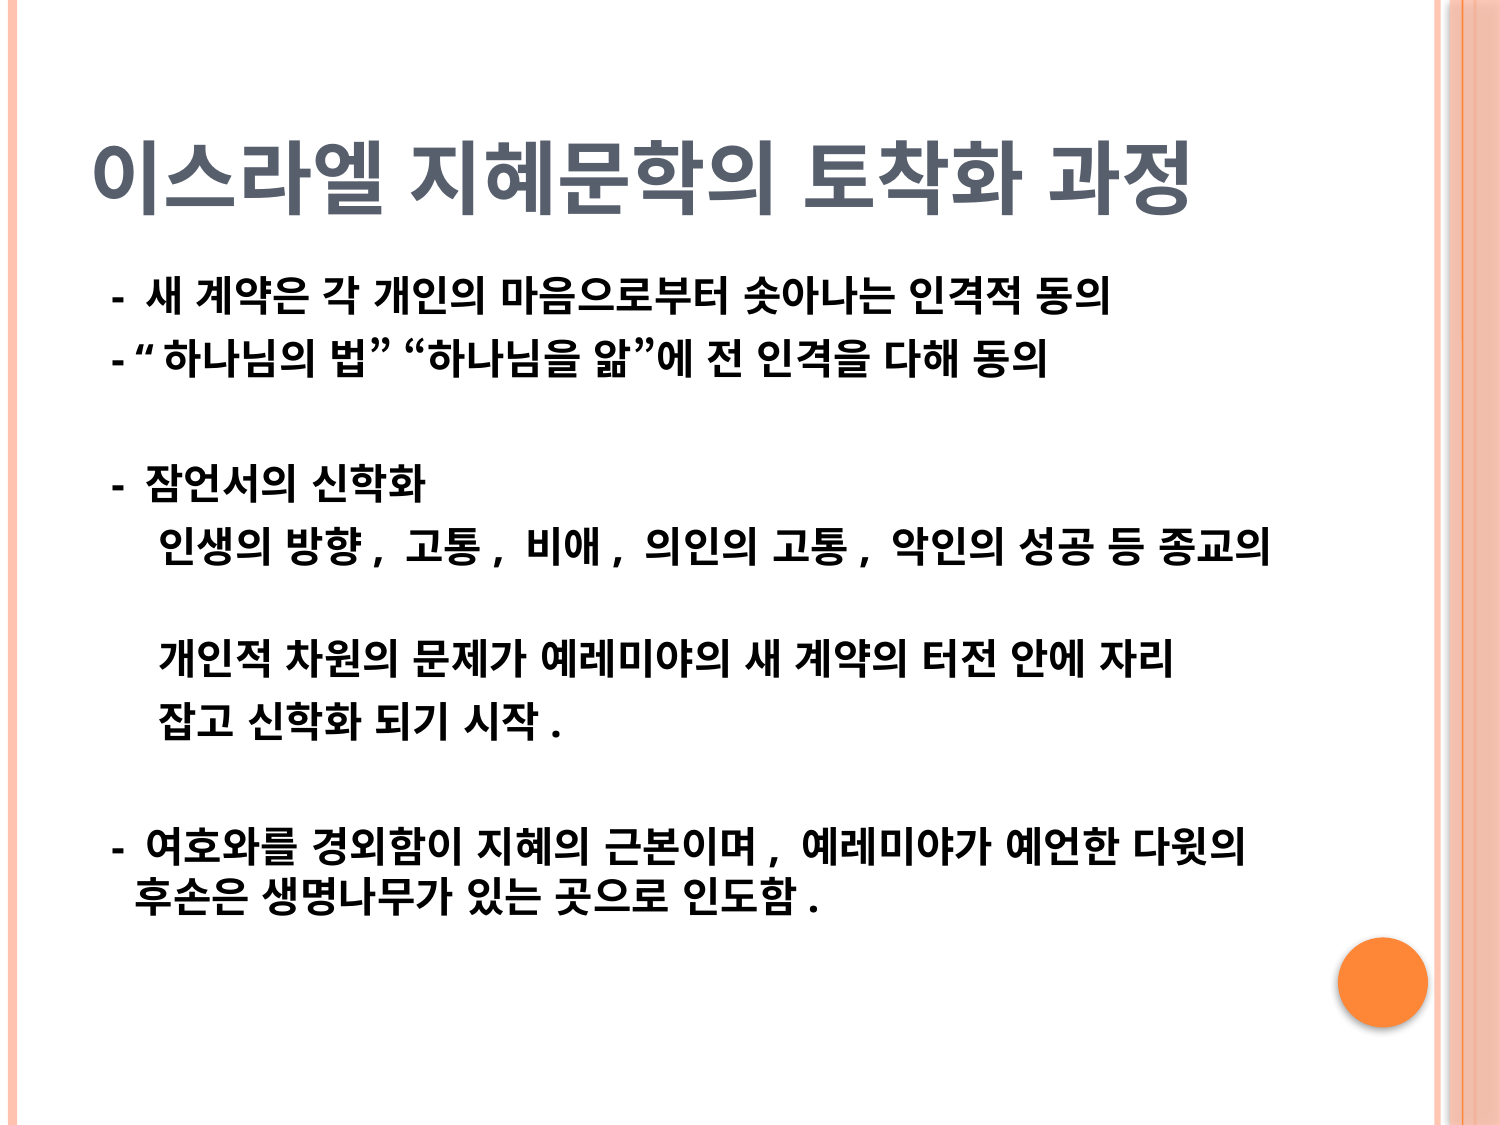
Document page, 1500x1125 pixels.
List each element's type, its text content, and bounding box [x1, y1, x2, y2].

title 이스라엘 지혜문학의 토착화 과정 [75, 45, 1300, 233]
list - 새 계약은 각 개인의 마음으로부터 솟아나는 인격적 동의 - “하나님의 법” “하나님을 앎”에 전 인격을 다해 동의 - 잠언서의 신학화 인생의 방향, 고통, 비애, 의인의 고통, 악인의 성공 등 종교의 개인적 차원의 문제가 예레미야의 새 계약의 터전 안에 자리 잡고 신학화 되기 시작. - 여호와를 경외함이 지혜의 근본이며, 예레미야가 예언한 다윗의 후손은 생명나무가 있는 곳으로 인도함. [75, 262, 1300, 1062]
